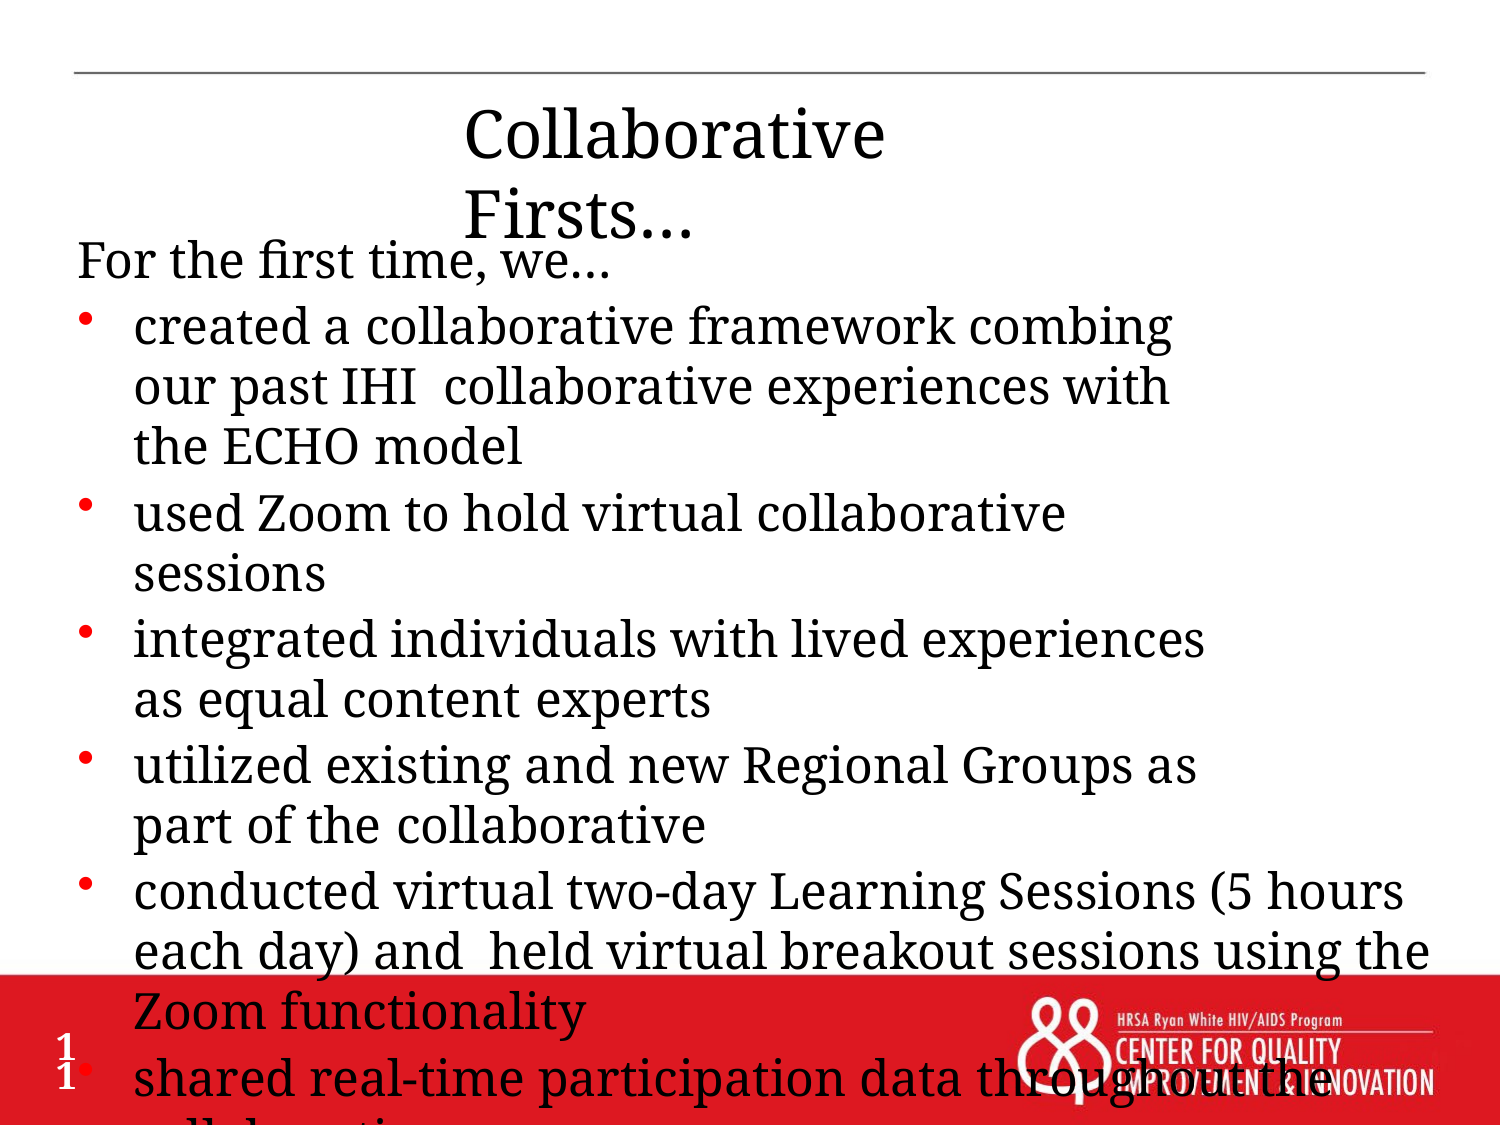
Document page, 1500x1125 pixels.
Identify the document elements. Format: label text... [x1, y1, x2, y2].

title Collaborative Firsts… [461, 89, 1039, 220]
text_box 11 [51, 1032, 75, 1075]
text_box For the first time, we… created a collaborative framework combing our past IHI collaborative experiences with the ECHO model used Zoom to hold virtual collaborative sessions integrated individuals with lived experiences as equal content experts utilized existing and new Regional Groups as part of the collaborative conducted virtual two-day Learning Sessions (5 hours each day) and held virtual breakout sessions using the Zoom functionality shared real-time participation data throughout the collaborative conducted an evaluation of participants during collaborative and many more… [75, 220, 1483, 1125]
picture [0, 71, 1500, 1125]
